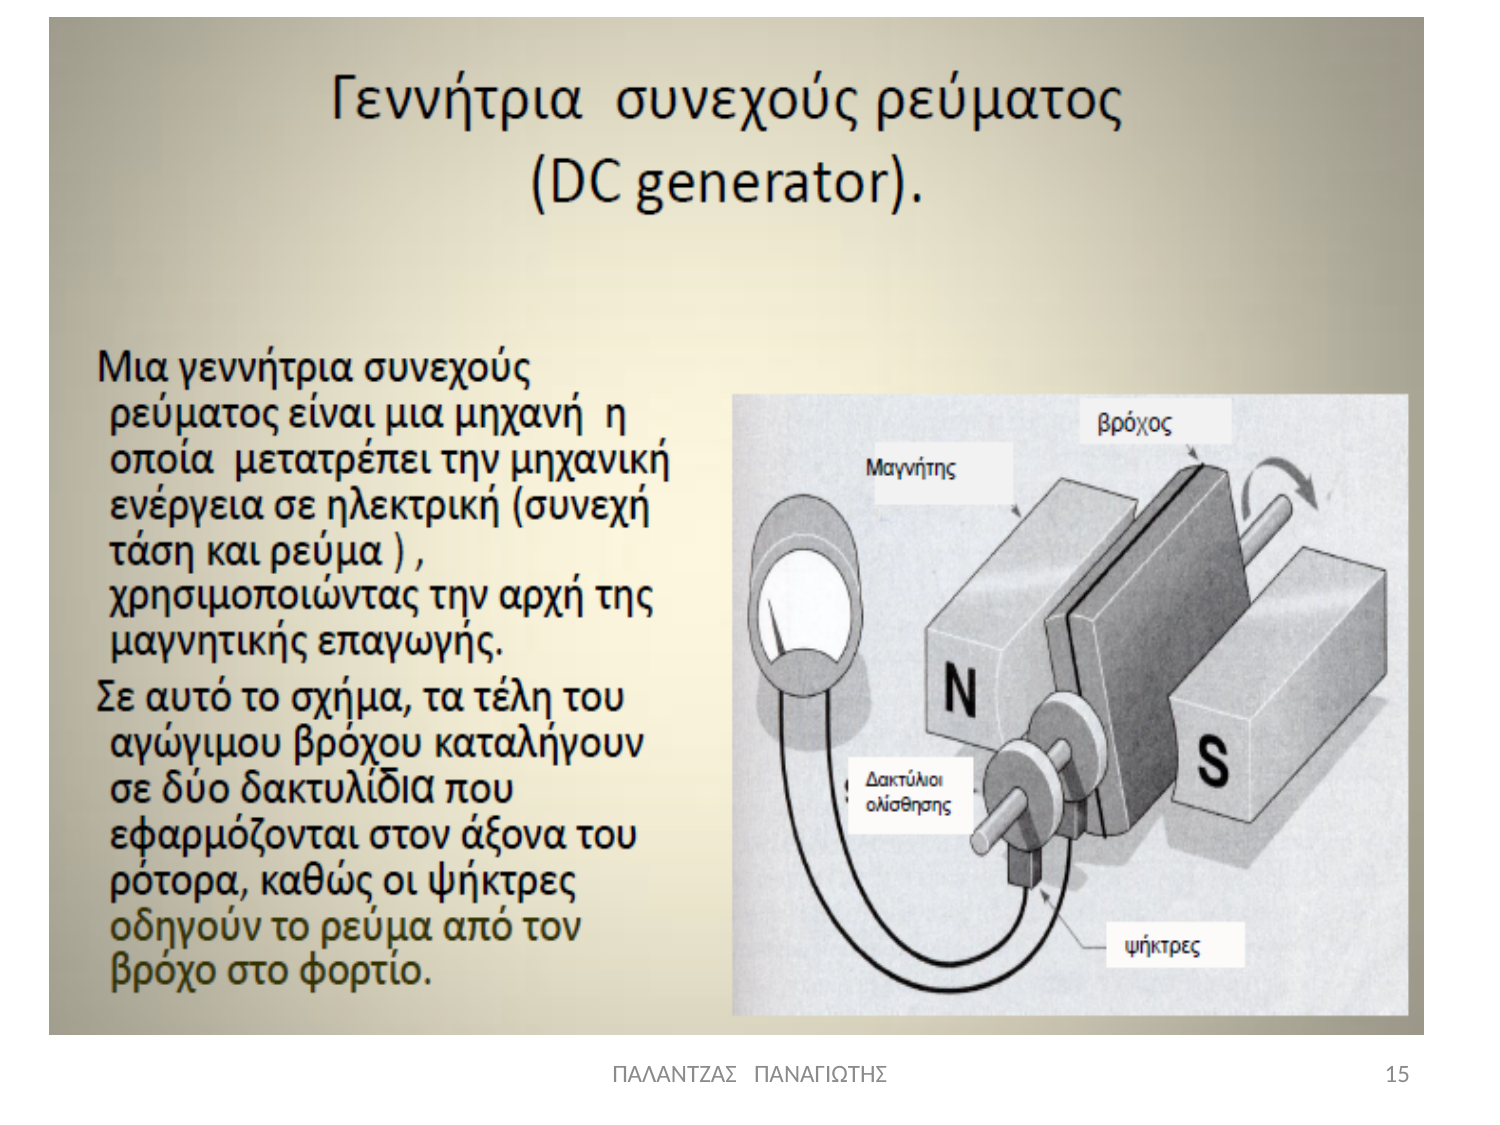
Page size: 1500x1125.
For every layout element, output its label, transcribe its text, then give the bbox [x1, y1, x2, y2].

picture [48, 16, 1424, 1036]
footer ΠΑΛΑΝΤΖΑΣ ΠΑΝΑΓΙΩΤΗΣ [512, 1044, 988, 1103]
slide_number 15 [1074, 1042, 1425, 1103]
